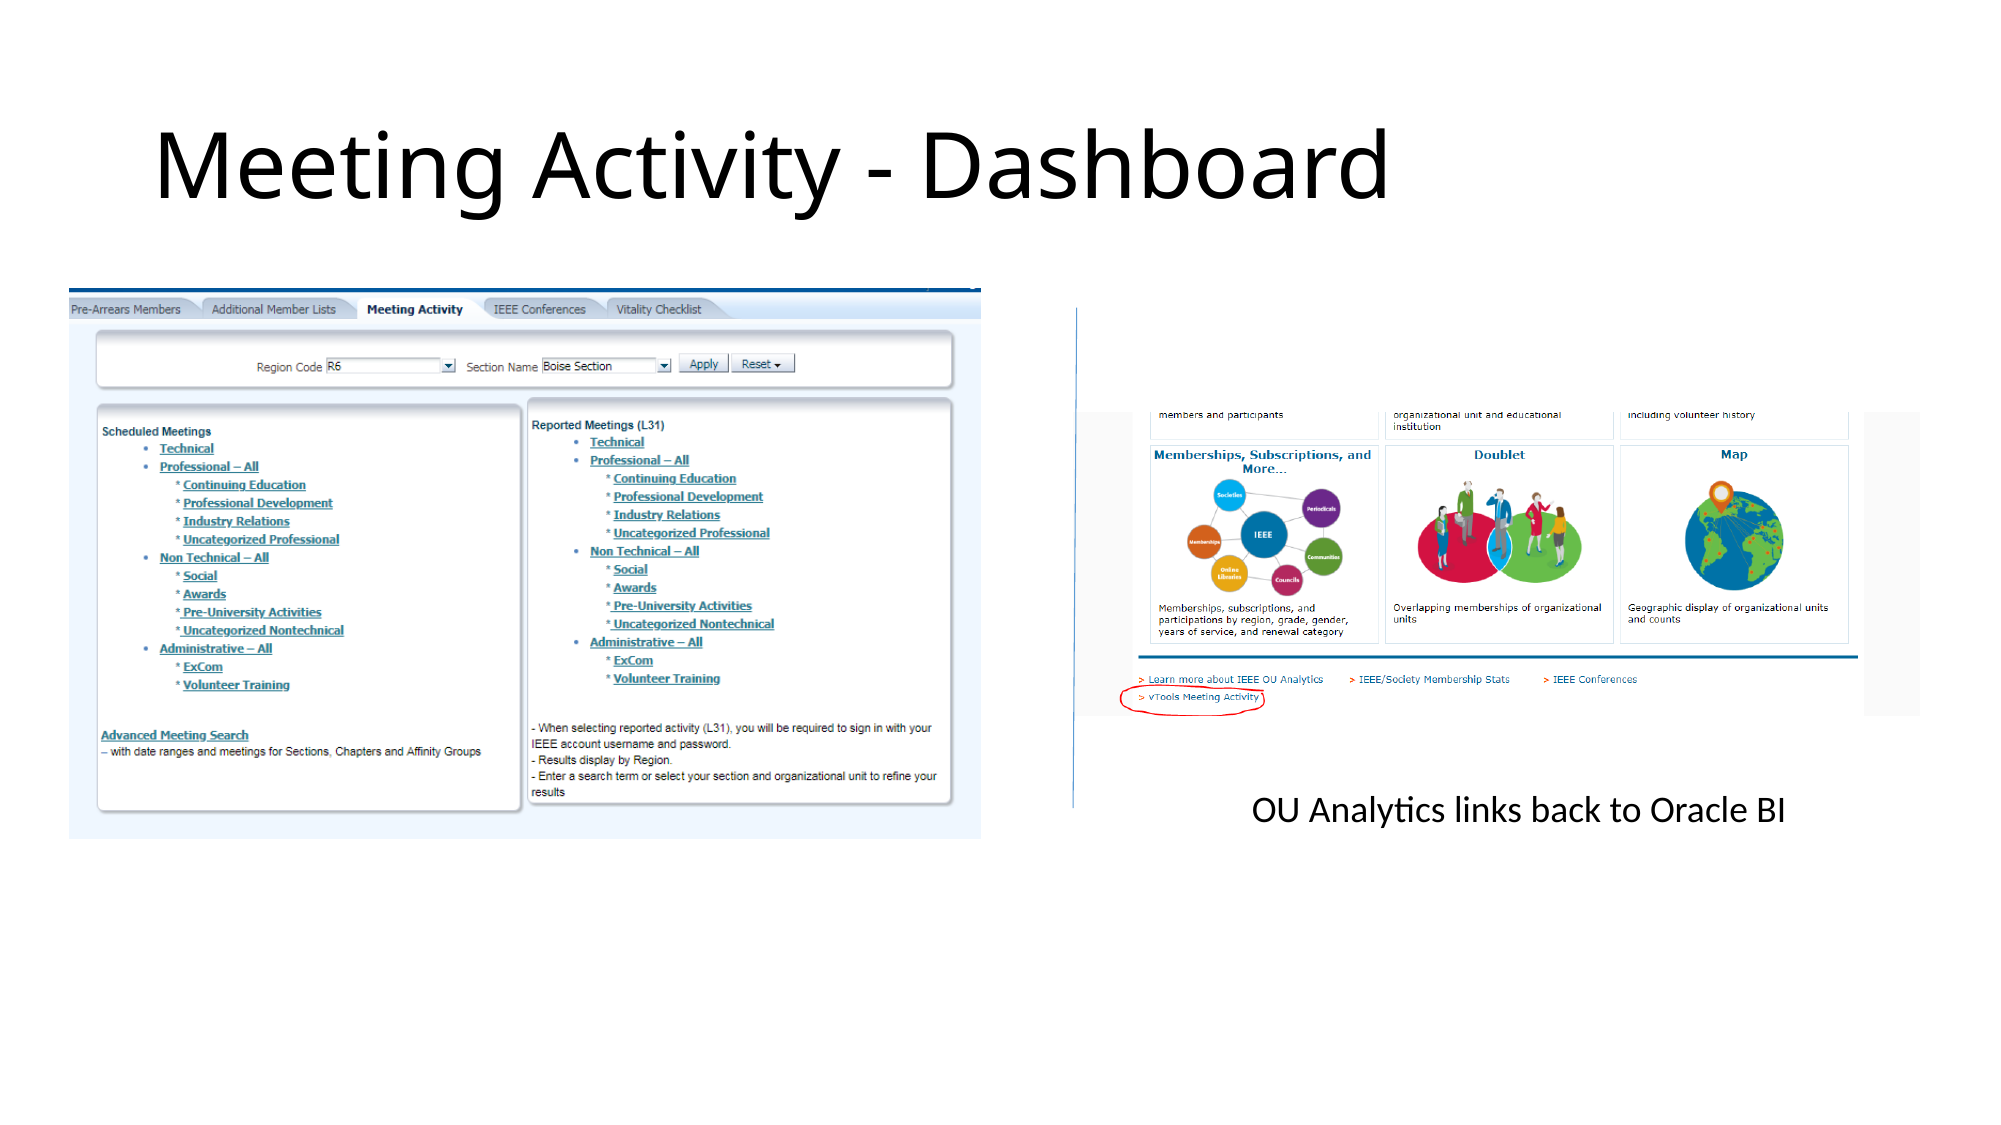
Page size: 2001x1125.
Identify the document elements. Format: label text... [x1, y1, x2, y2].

title Meeting Activity - Dashboard [137, 59, 1863, 278]
picture [1077, 411, 1920, 716]
text_box OU Analytics links back to Oracle BI [1237, 777, 1803, 838]
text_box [1073, 307, 1077, 809]
picture [69, 288, 981, 839]
